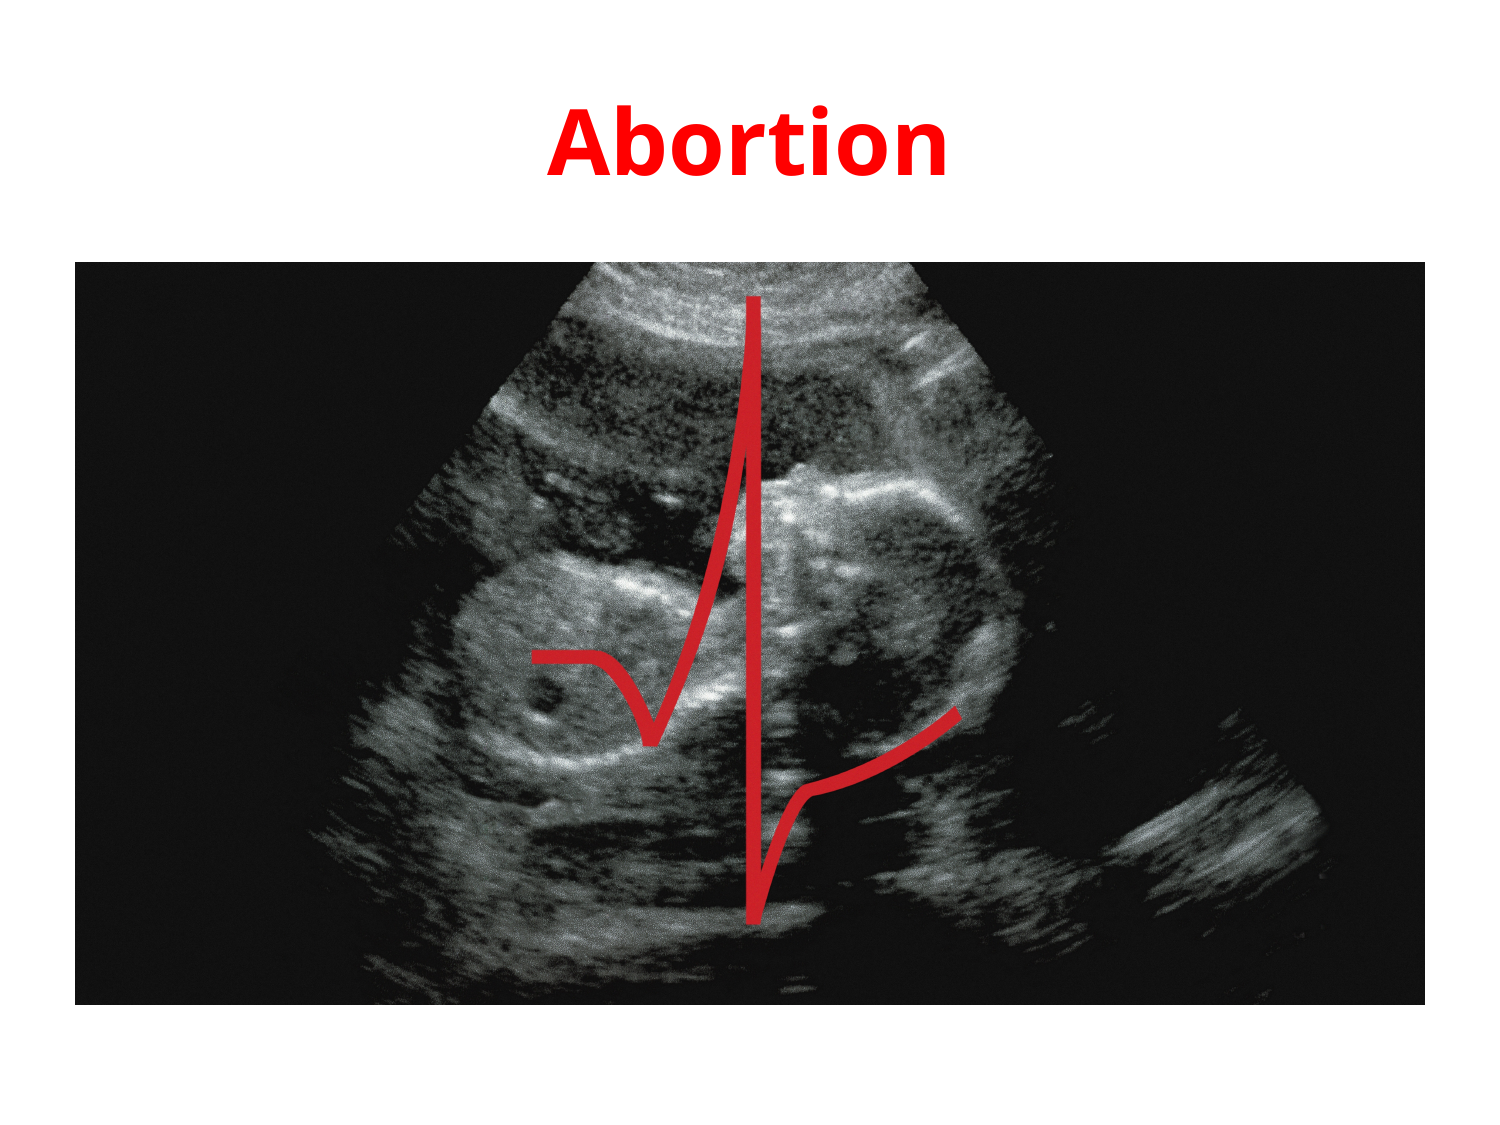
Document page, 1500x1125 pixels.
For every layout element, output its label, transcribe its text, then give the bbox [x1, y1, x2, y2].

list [74, 262, 1426, 1006]
title Abortion [75, 45, 1425, 233]
